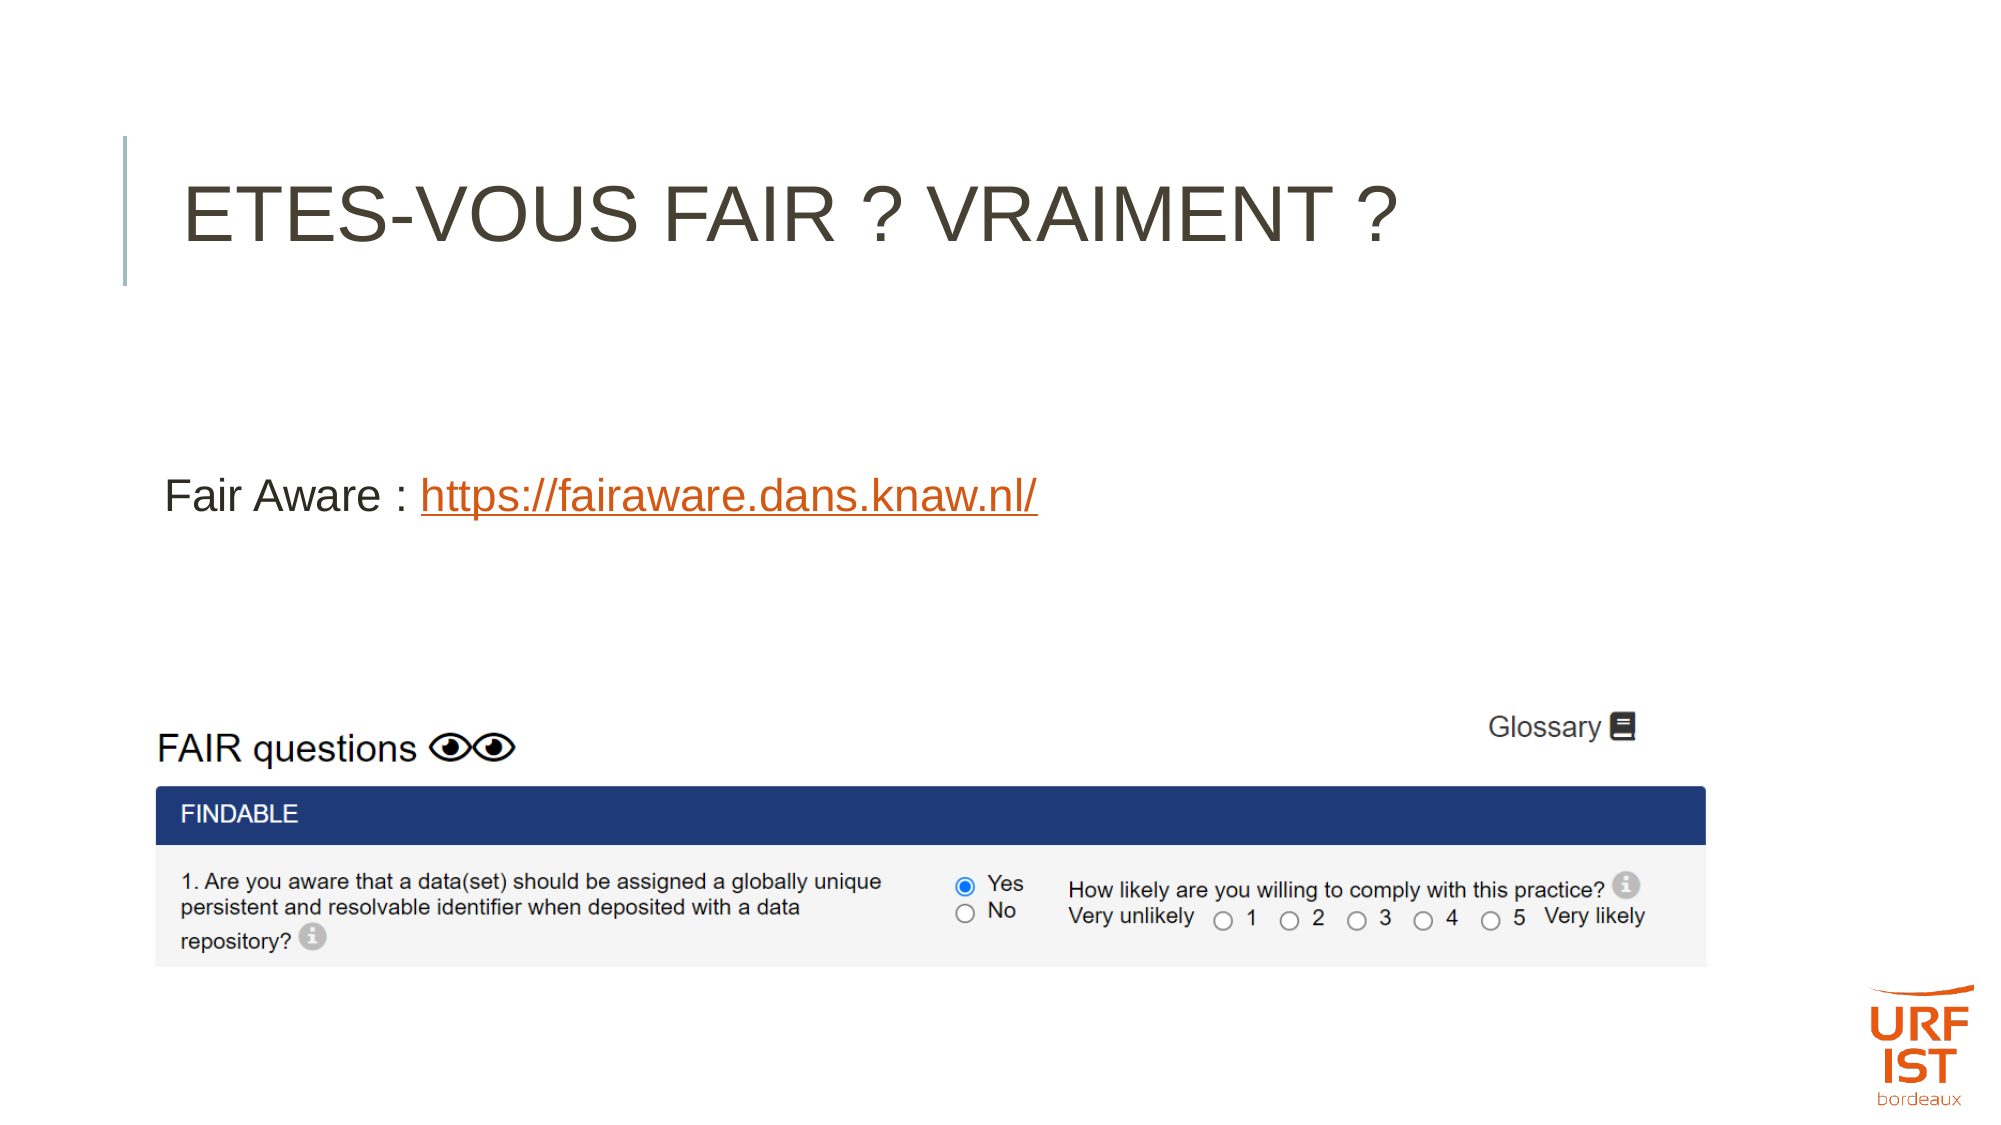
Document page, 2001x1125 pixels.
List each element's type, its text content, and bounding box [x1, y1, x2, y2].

picture [119, 707, 1750, 967]
list Fair Aware : https://fairaware.dans.knaw.nl/ [141, 464, 1737, 661]
title ETES-VOUS FAIR ? VRAIMENT ? [168, 96, 1763, 342]
picture [1839, 964, 2000, 1125]
